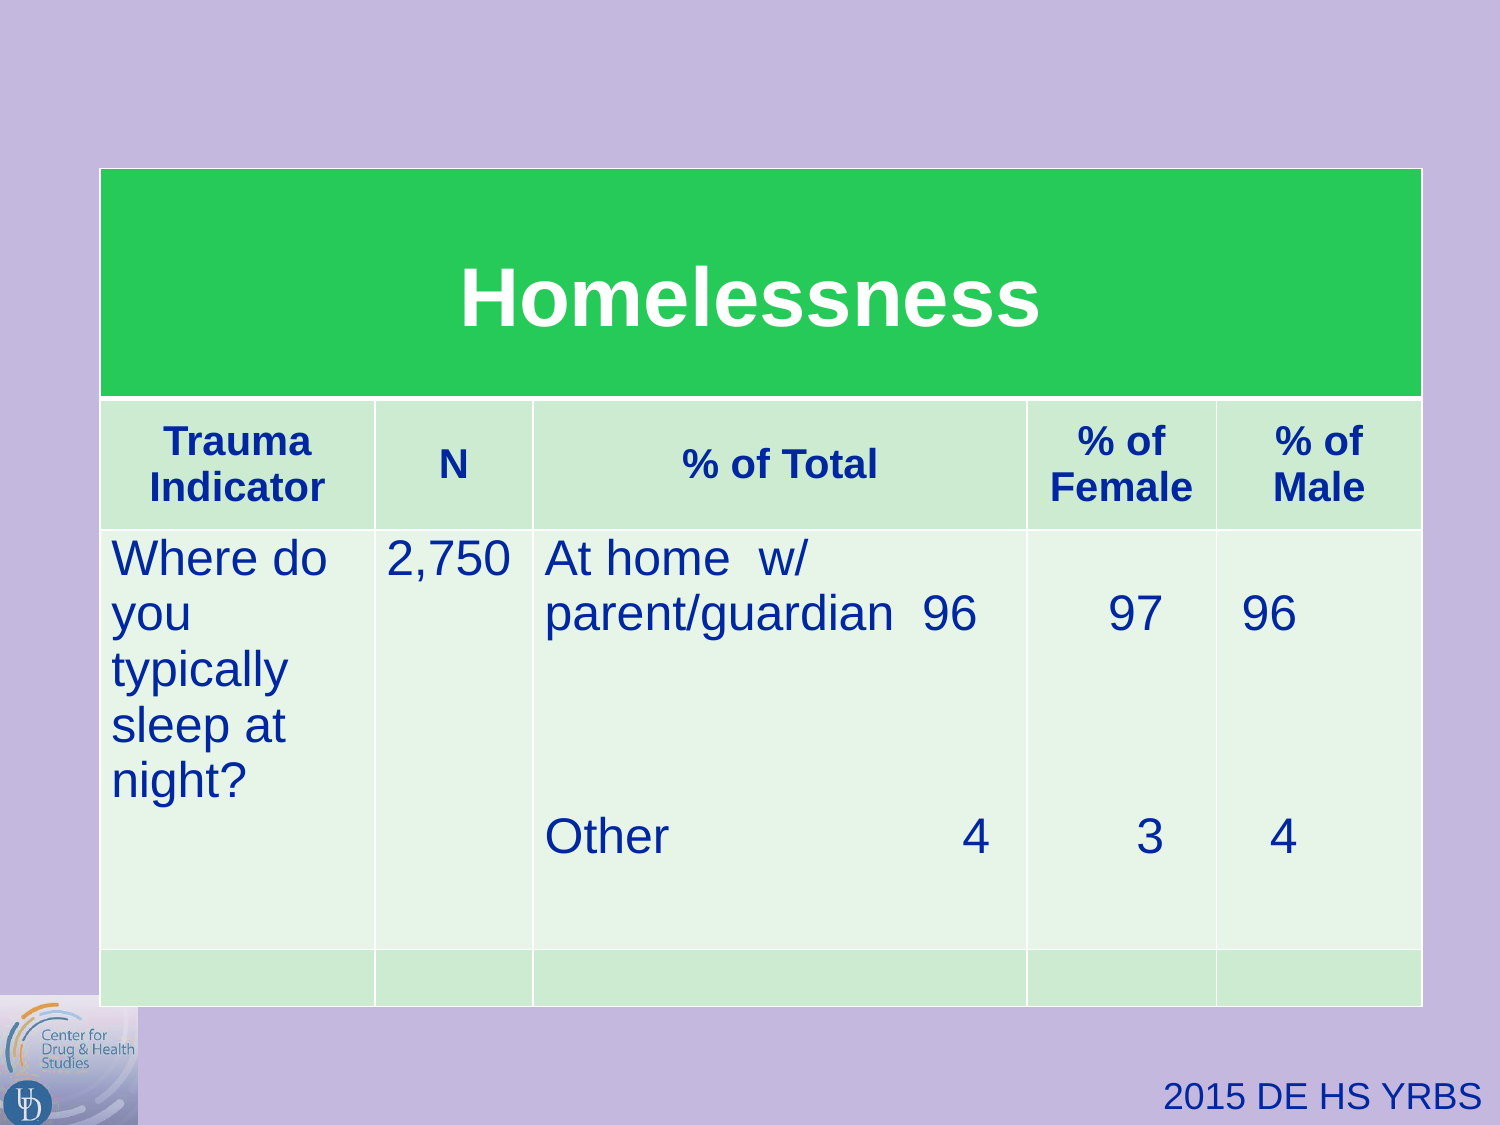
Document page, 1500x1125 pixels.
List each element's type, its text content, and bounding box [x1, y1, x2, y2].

table_cell N [376, 401, 532, 529]
table_cell [101, 950, 374, 1006]
table_header Homelessness [101, 169, 1421, 396]
picture [0, 995, 138, 1125]
table_cell At home w/ parent/guardian 96 Other 4 [534, 531, 1026, 949]
text_box 2015 DE HS YRBS [1148, 1064, 1498, 1125]
table_cell [534, 950, 1026, 1006]
table_cell 2,750 [376, 531, 532, 949]
table_cell 96 4 [1217, 531, 1421, 949]
table_cell 97 3 [1028, 531, 1216, 949]
table_cell % of Female [1028, 401, 1216, 529]
table_cell [1028, 950, 1216, 1006]
table_cell % of Male [1217, 401, 1421, 529]
table_cell % of Total [534, 401, 1026, 529]
table_cell Where do you typically sleep at night? [101, 531, 374, 949]
table_cell [376, 950, 532, 1006]
table_cell [1217, 950, 1421, 1006]
table_cell Trauma Indicator [101, 401, 374, 529]
